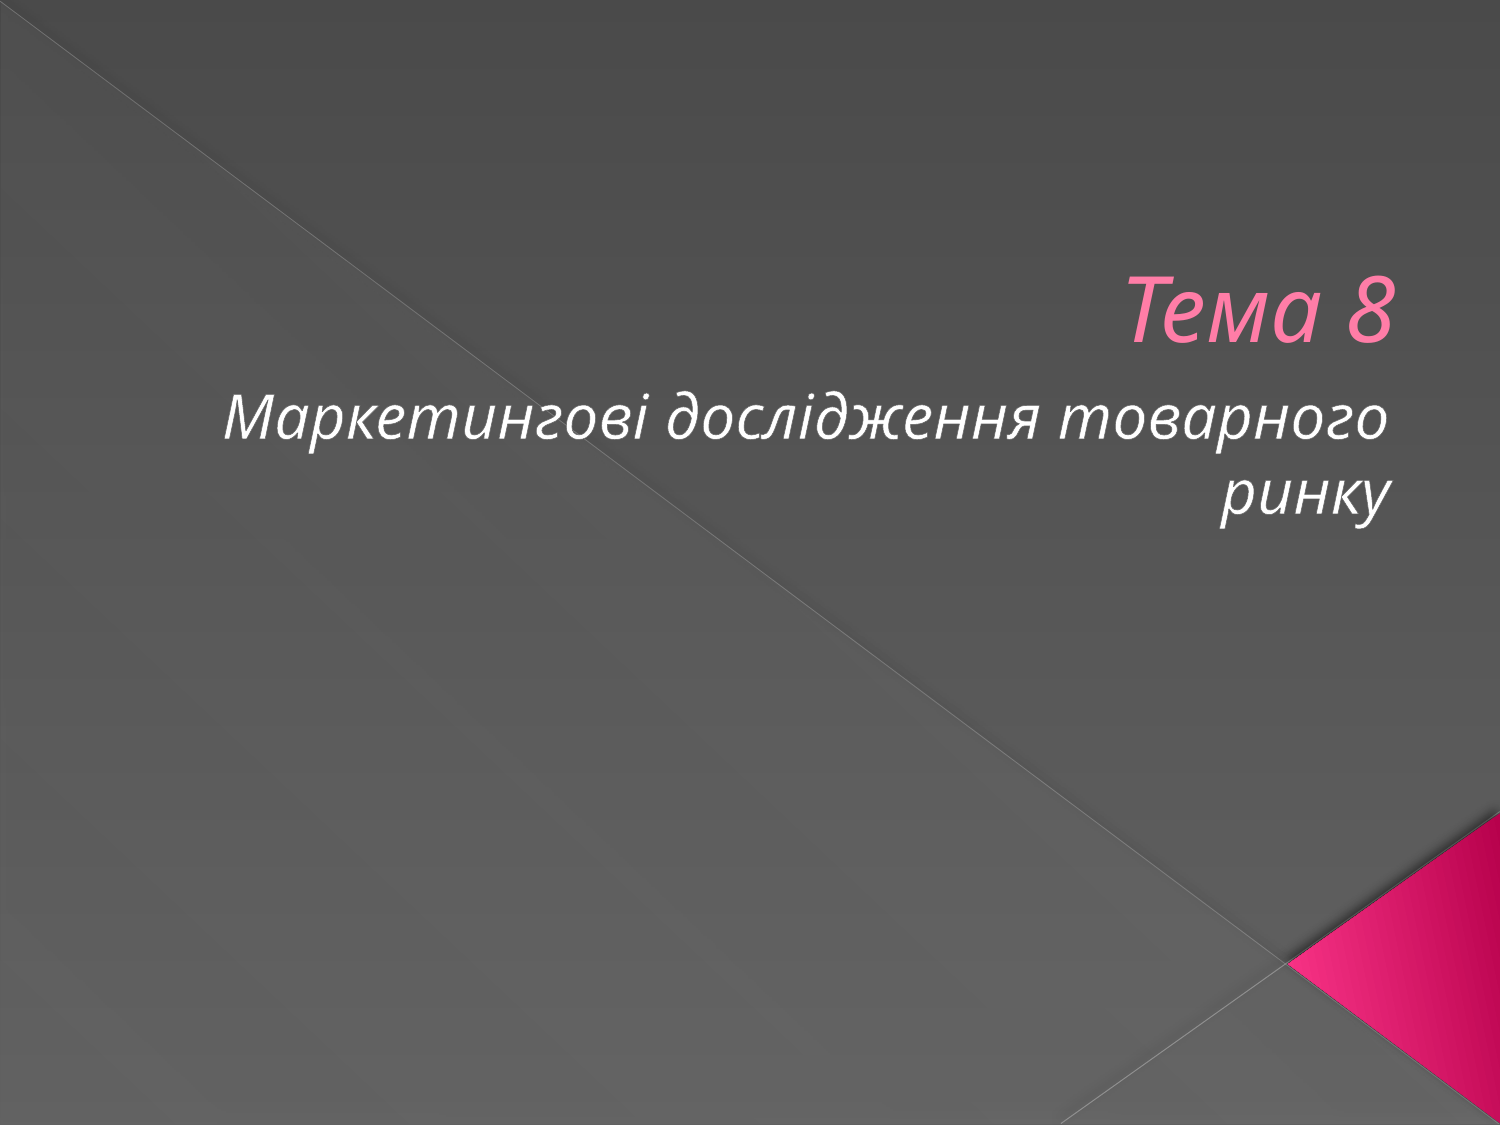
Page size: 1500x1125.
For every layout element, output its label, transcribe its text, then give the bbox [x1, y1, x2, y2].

title Тема 8 [88, 127, 1412, 369]
subtitle Маркетингові дослідження товарного ринку [88, 369, 1412, 657]
